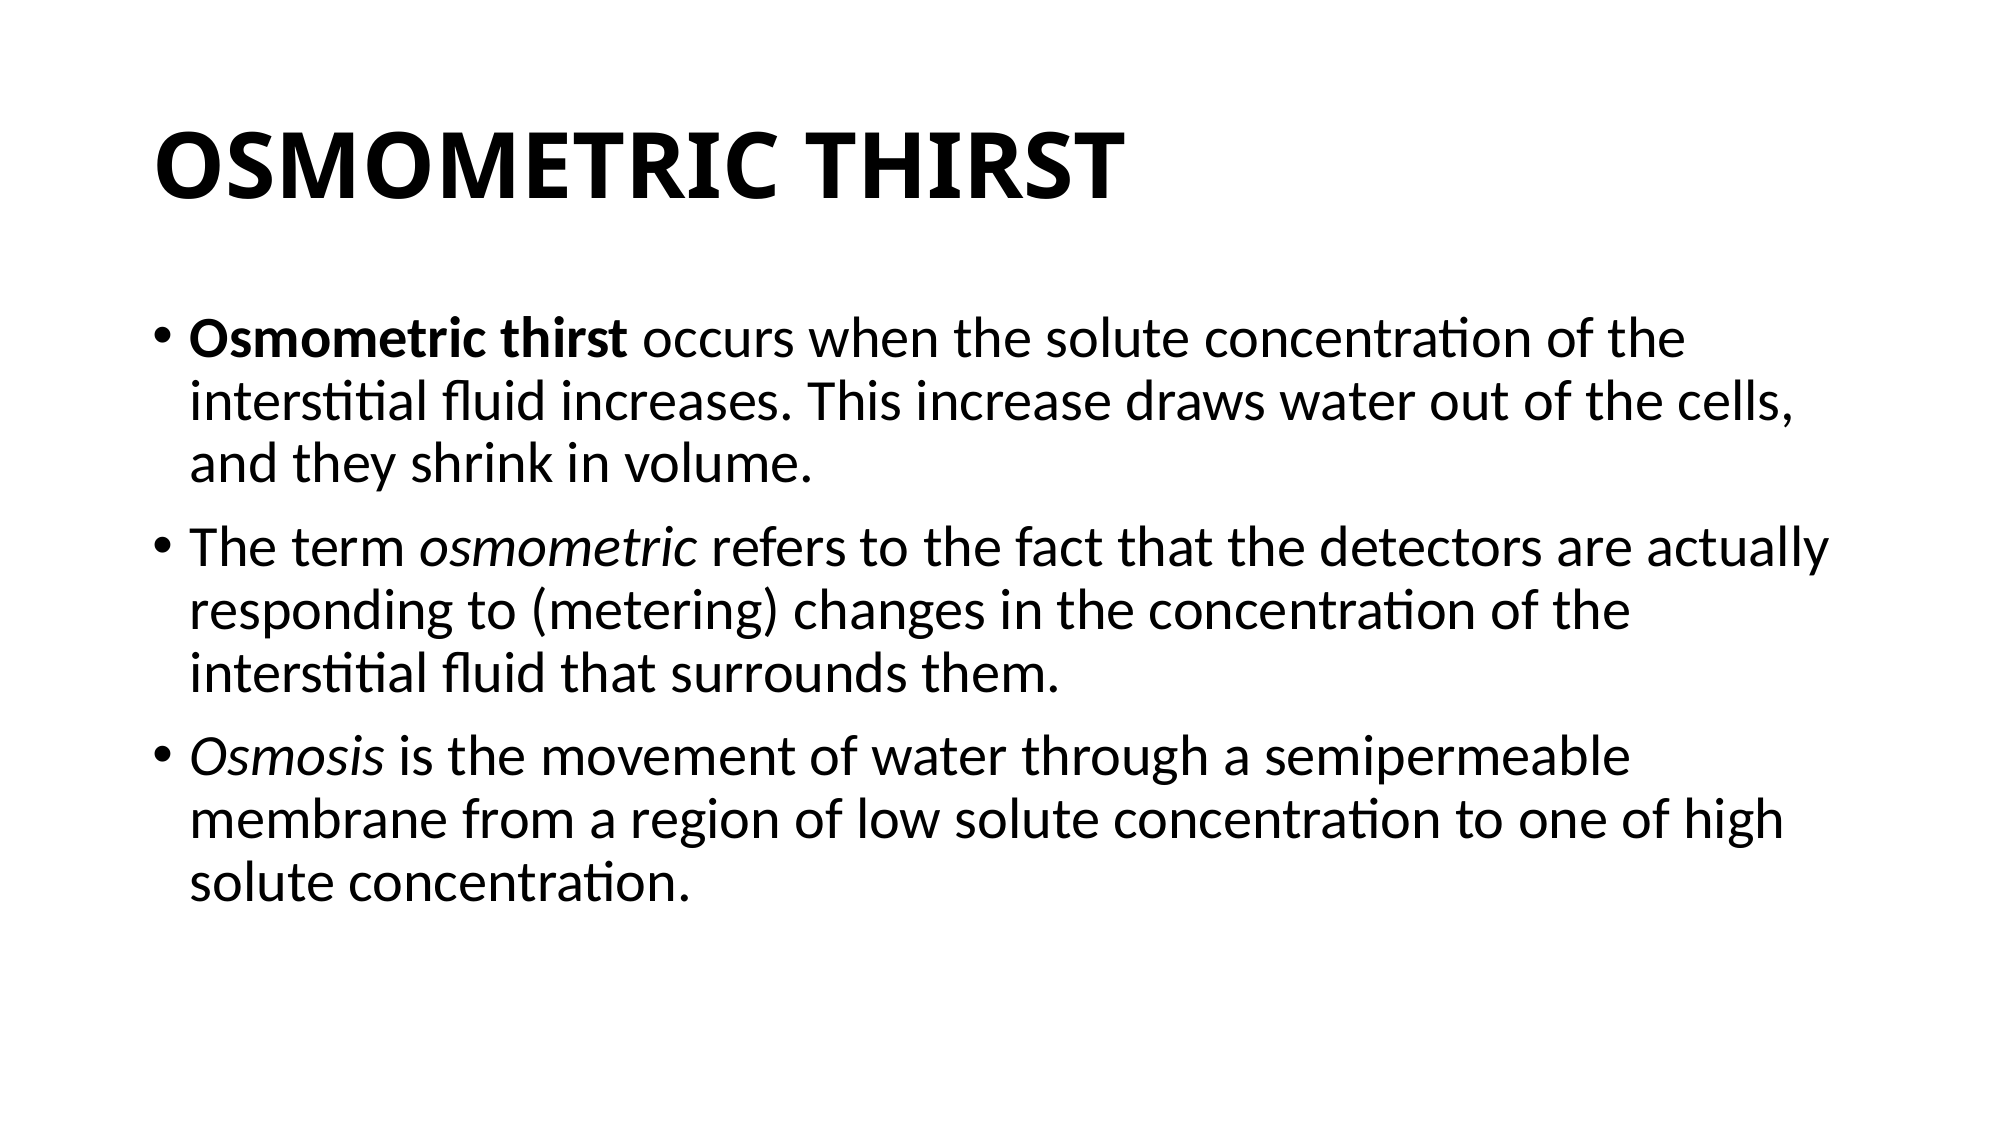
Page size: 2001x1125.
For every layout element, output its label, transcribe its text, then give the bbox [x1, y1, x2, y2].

title OSMOMETRIC THIRST [137, 59, 1863, 278]
list Osmometric thirst occurs when the solute concentration of the interstitial fluid increases. This increase draws water out of the cells, and they shrink in volume. The term osmometric refers to the fact that the detectors are actually responding to (metering) changes in the concentration of the interstitial fluid that surrounds them. Osmosis is the movement of water through a semipermeable membrane from a region of low solute concentration to one of high solute concentration. [137, 299, 1863, 1014]
